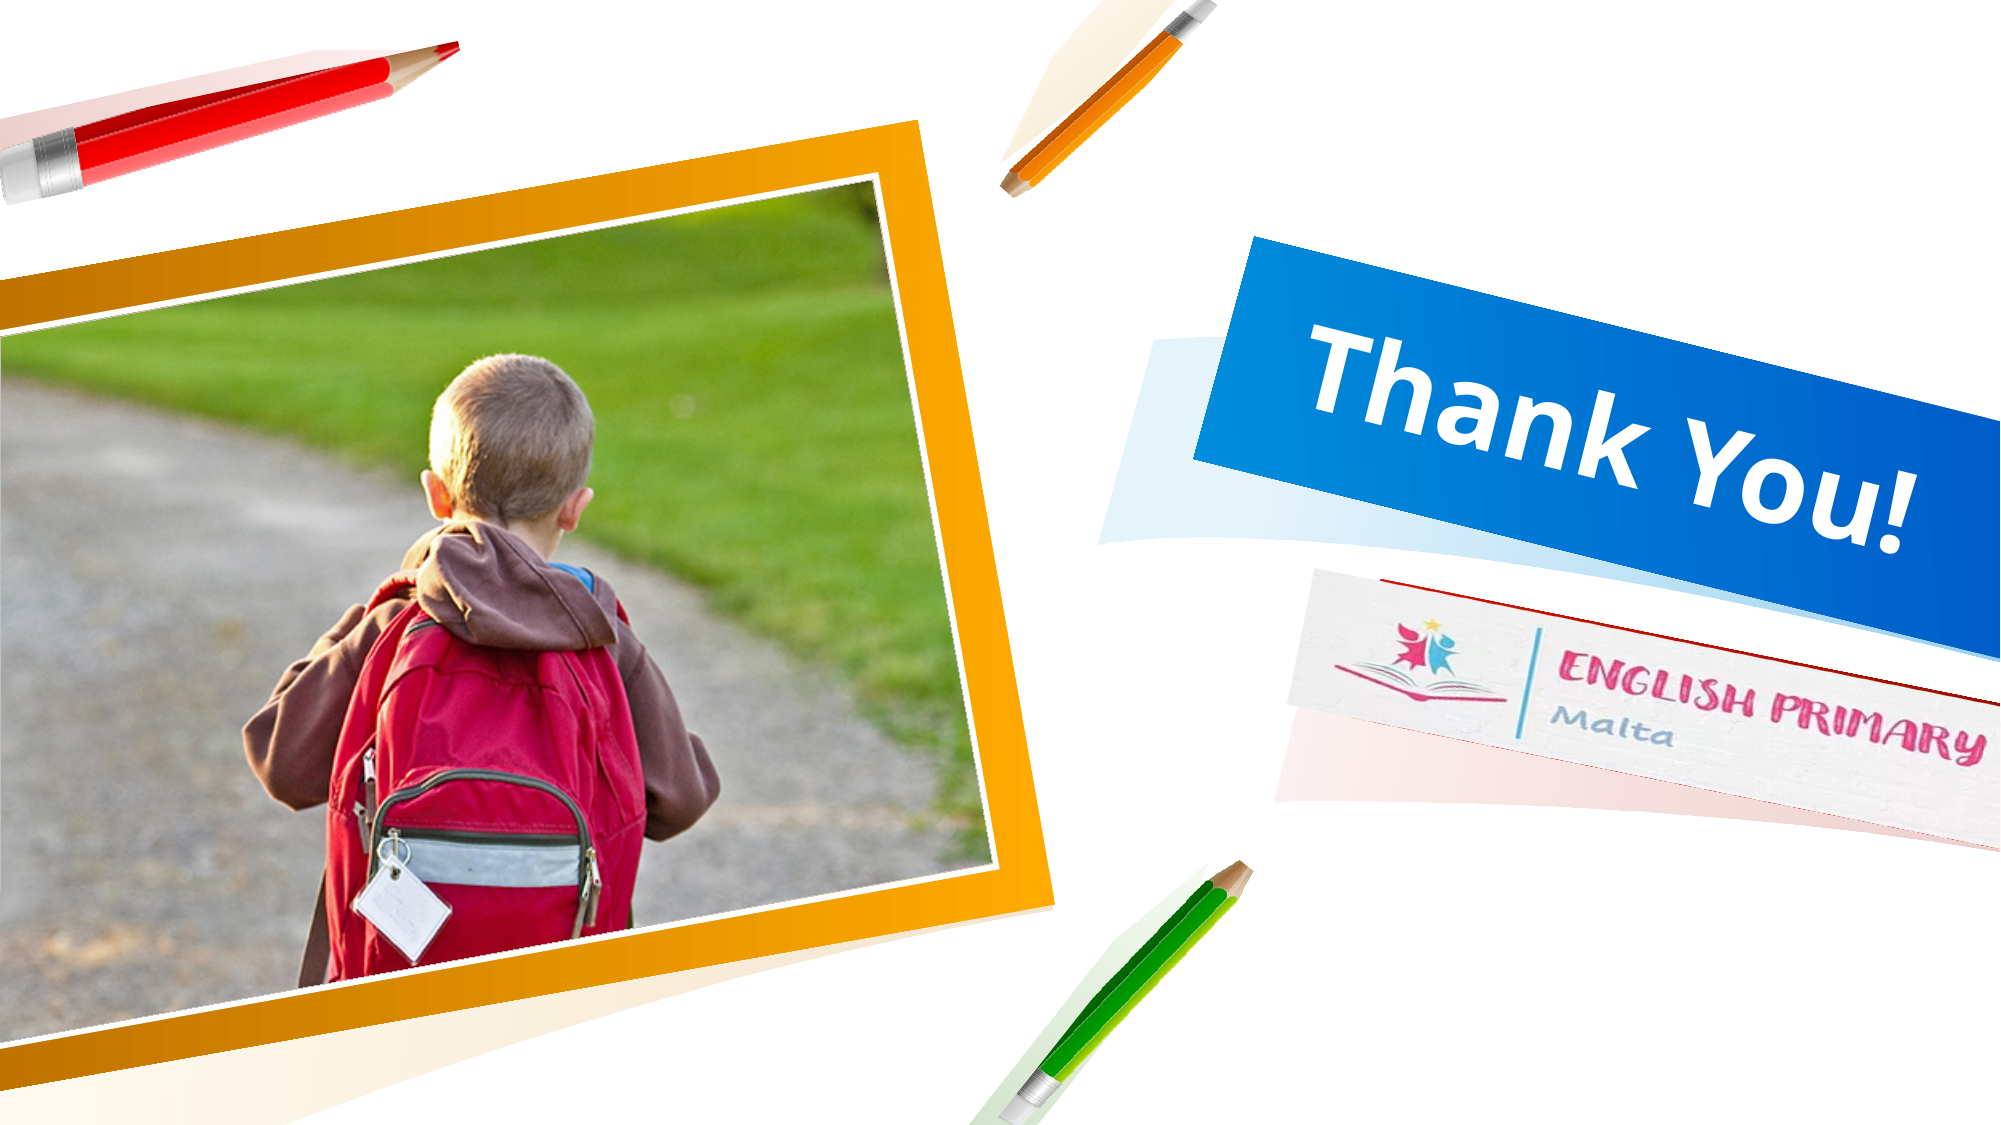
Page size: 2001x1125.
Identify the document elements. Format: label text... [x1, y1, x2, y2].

picture [0, 0, 1223, 1043]
title Thank You! [1197, 243, 2000, 638]
picture [991, 842, 1270, 1125]
picture [1288, 568, 2000, 849]
